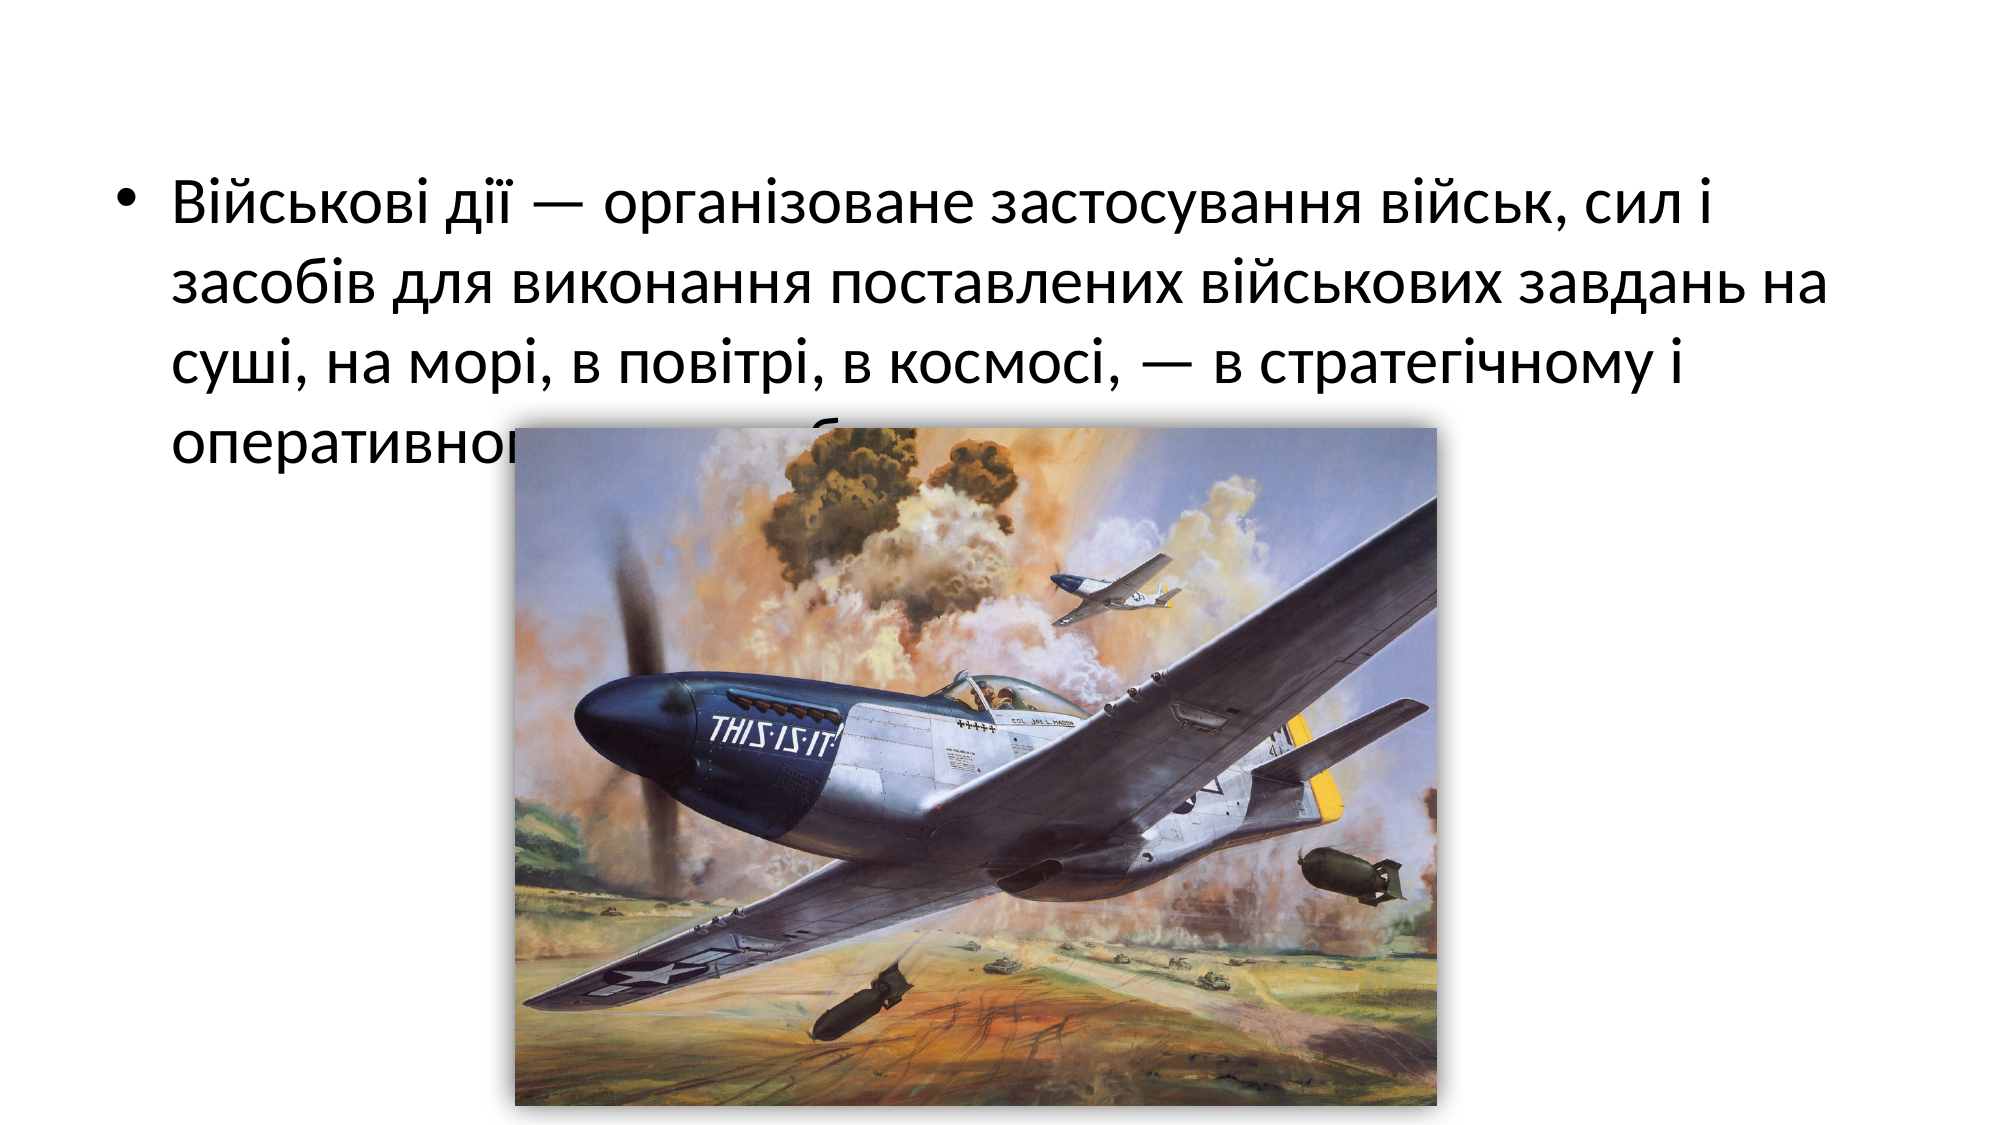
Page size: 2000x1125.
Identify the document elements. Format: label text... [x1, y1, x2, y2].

picture [515, 428, 1438, 1107]
list Військові дії — організоване застосування військ, сил і засобів для виконання поставлених військових завдань на суші, на морі, в повітрі, в космосі, — в стратегічному і оперативному масштабах. [99, 149, 1900, 859]
